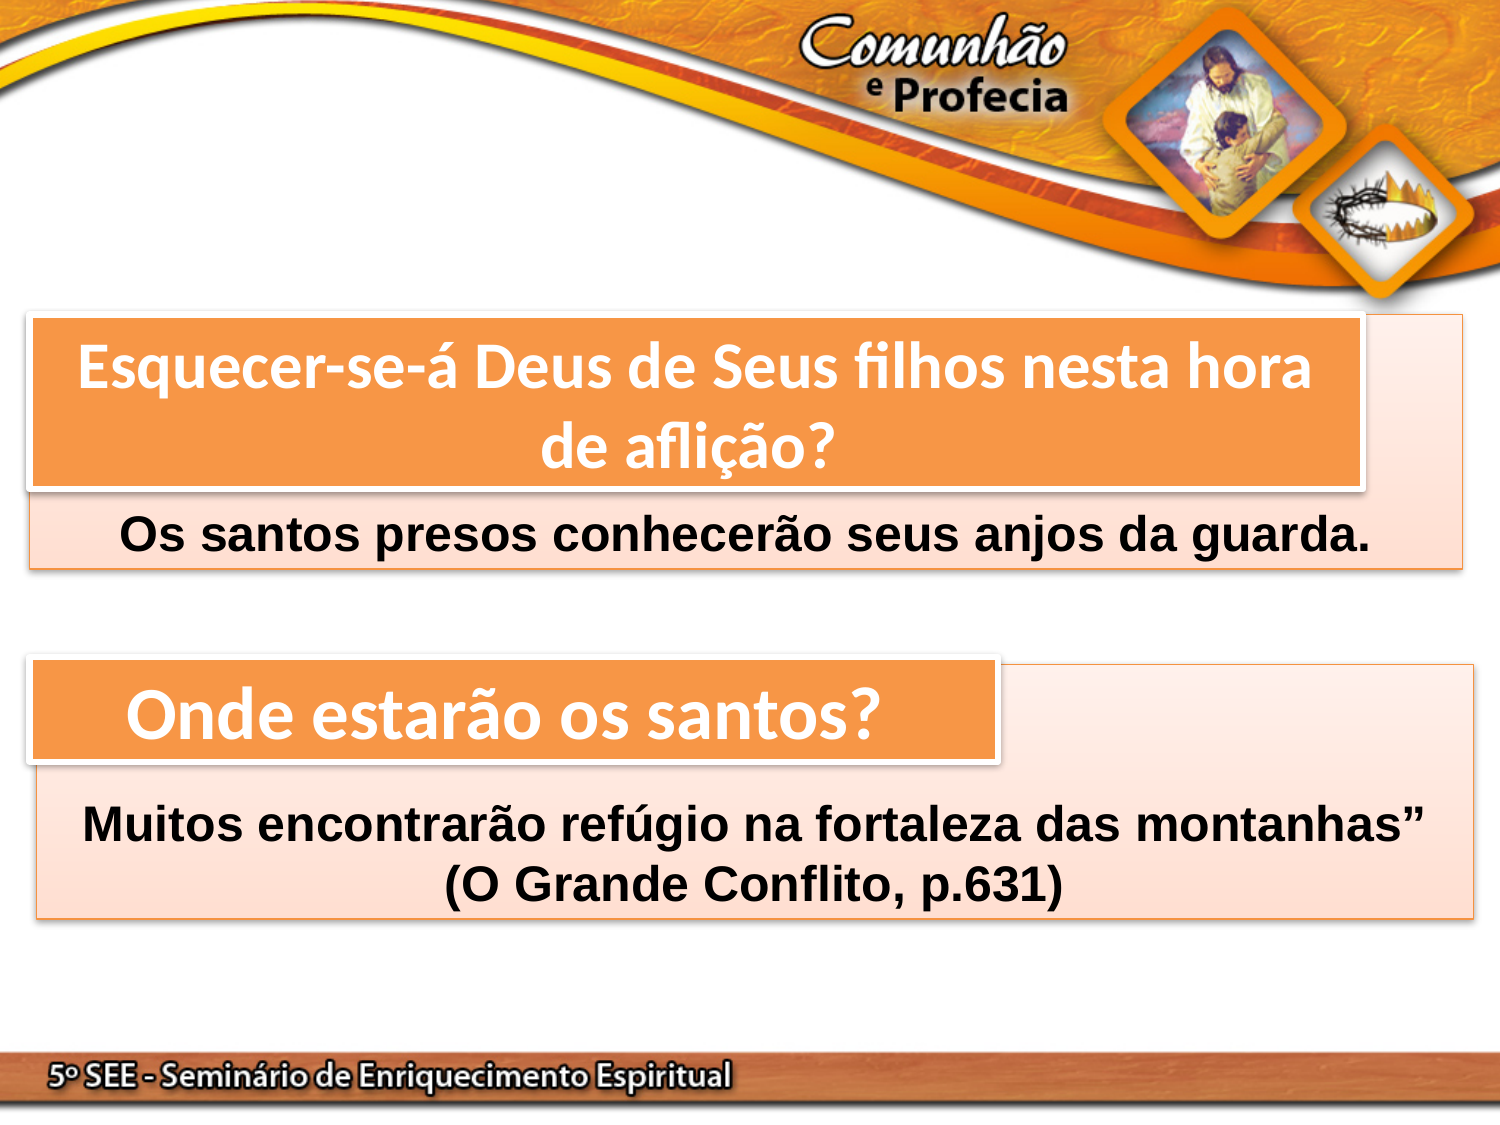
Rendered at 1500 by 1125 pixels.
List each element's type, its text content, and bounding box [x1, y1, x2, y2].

text_box Esquecer-se-á Deus de Seus filhos nesta hora de aflição? [26, 311, 1366, 492]
text_box Os santos presos conhecerão seus anjos da guarda. [29, 314, 1463, 570]
text_box Onde estarão os santos? [26, 654, 1001, 765]
picture [0, 0, 1500, 1125]
text_box “ Muitos encontrarão refúgio na fortaleza das montanhas” (O Grande Conflito, p.631) [36, 664, 1474, 920]
